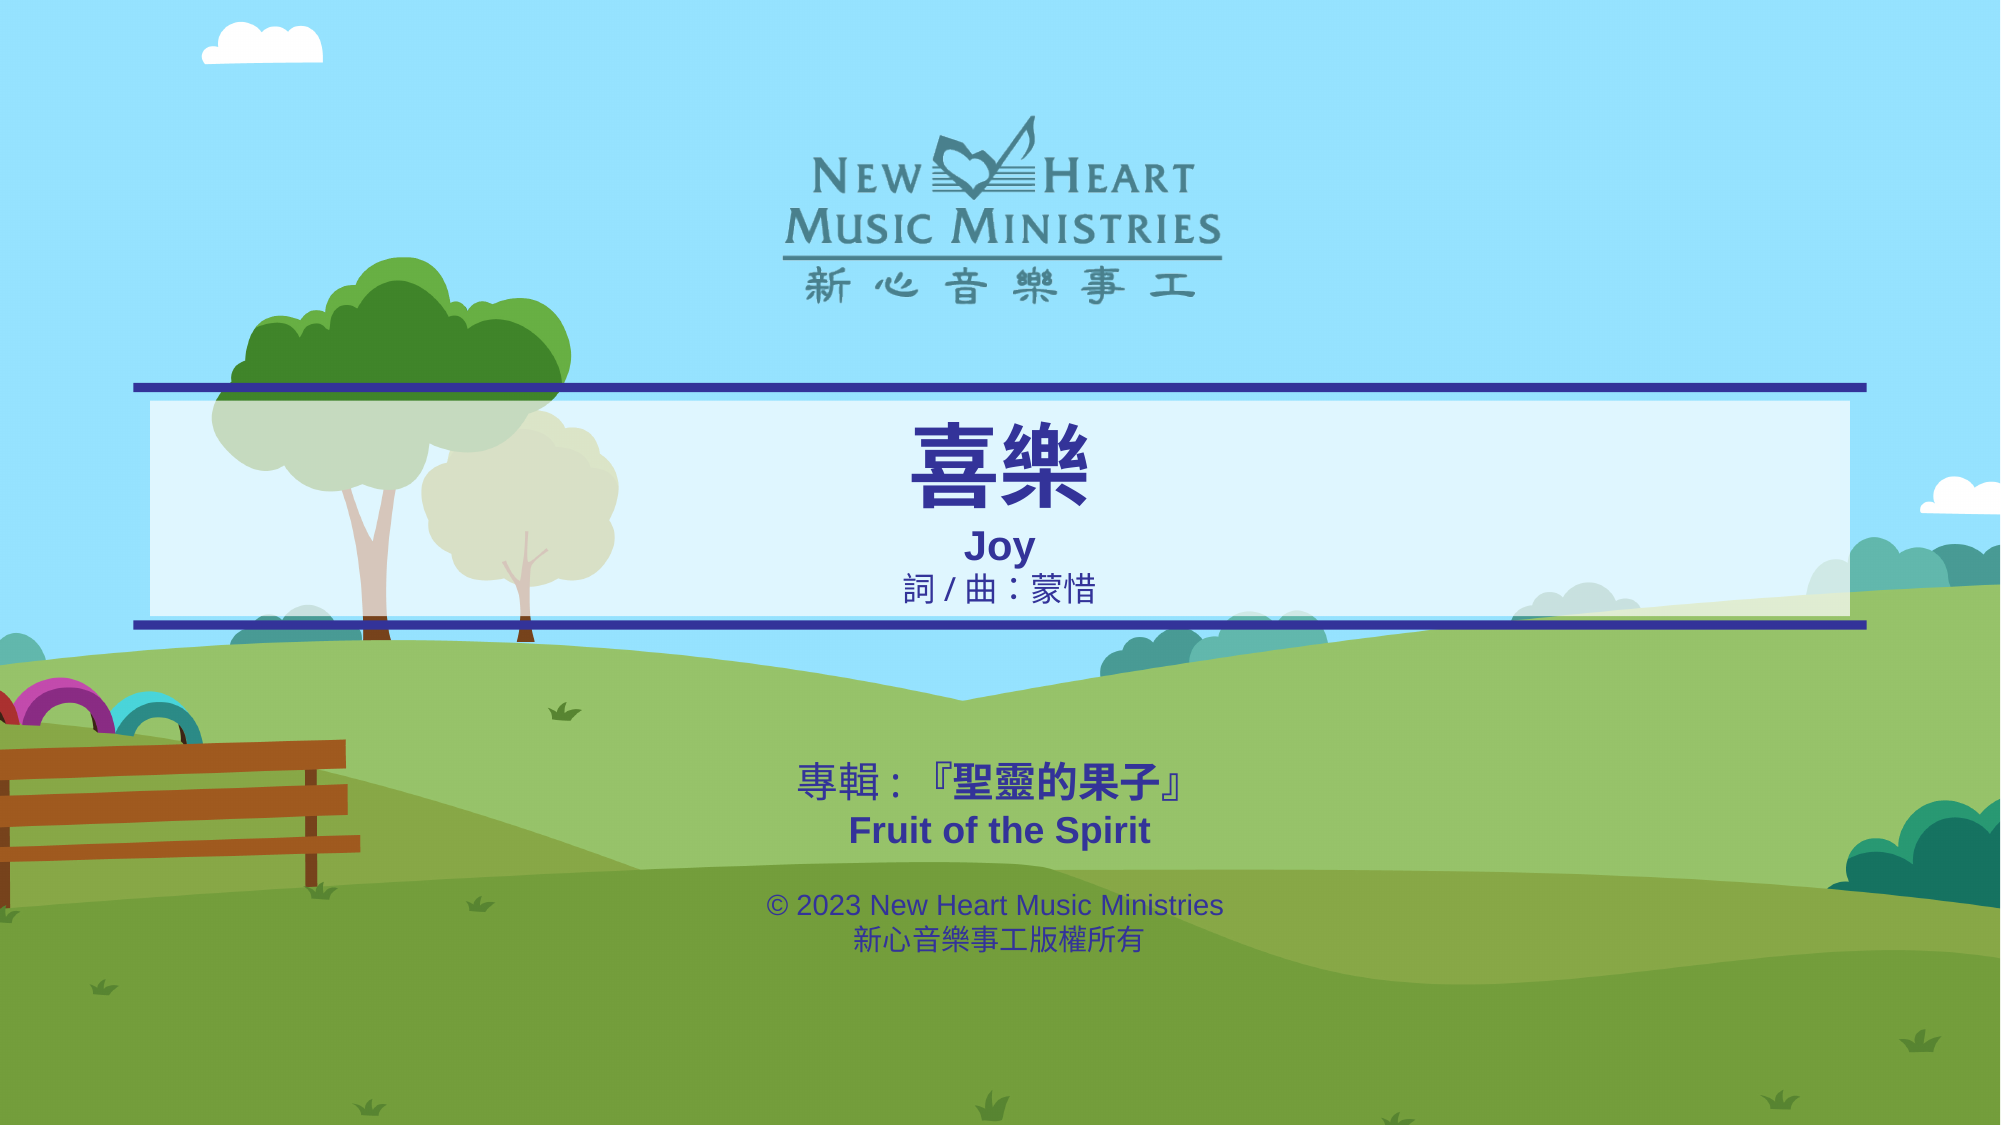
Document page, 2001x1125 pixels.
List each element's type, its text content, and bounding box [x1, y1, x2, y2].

subtitle 專輯:『聖靈的果子』 Fruit of the Spirit © 2023 New Heart Music Ministries 新心音樂事工版權所有 [452, 711, 1548, 1000]
picture [0, 0, 2001, 1125]
title 喜樂 Joy 詞/曲：蒙惜 [150, 400, 1850, 617]
